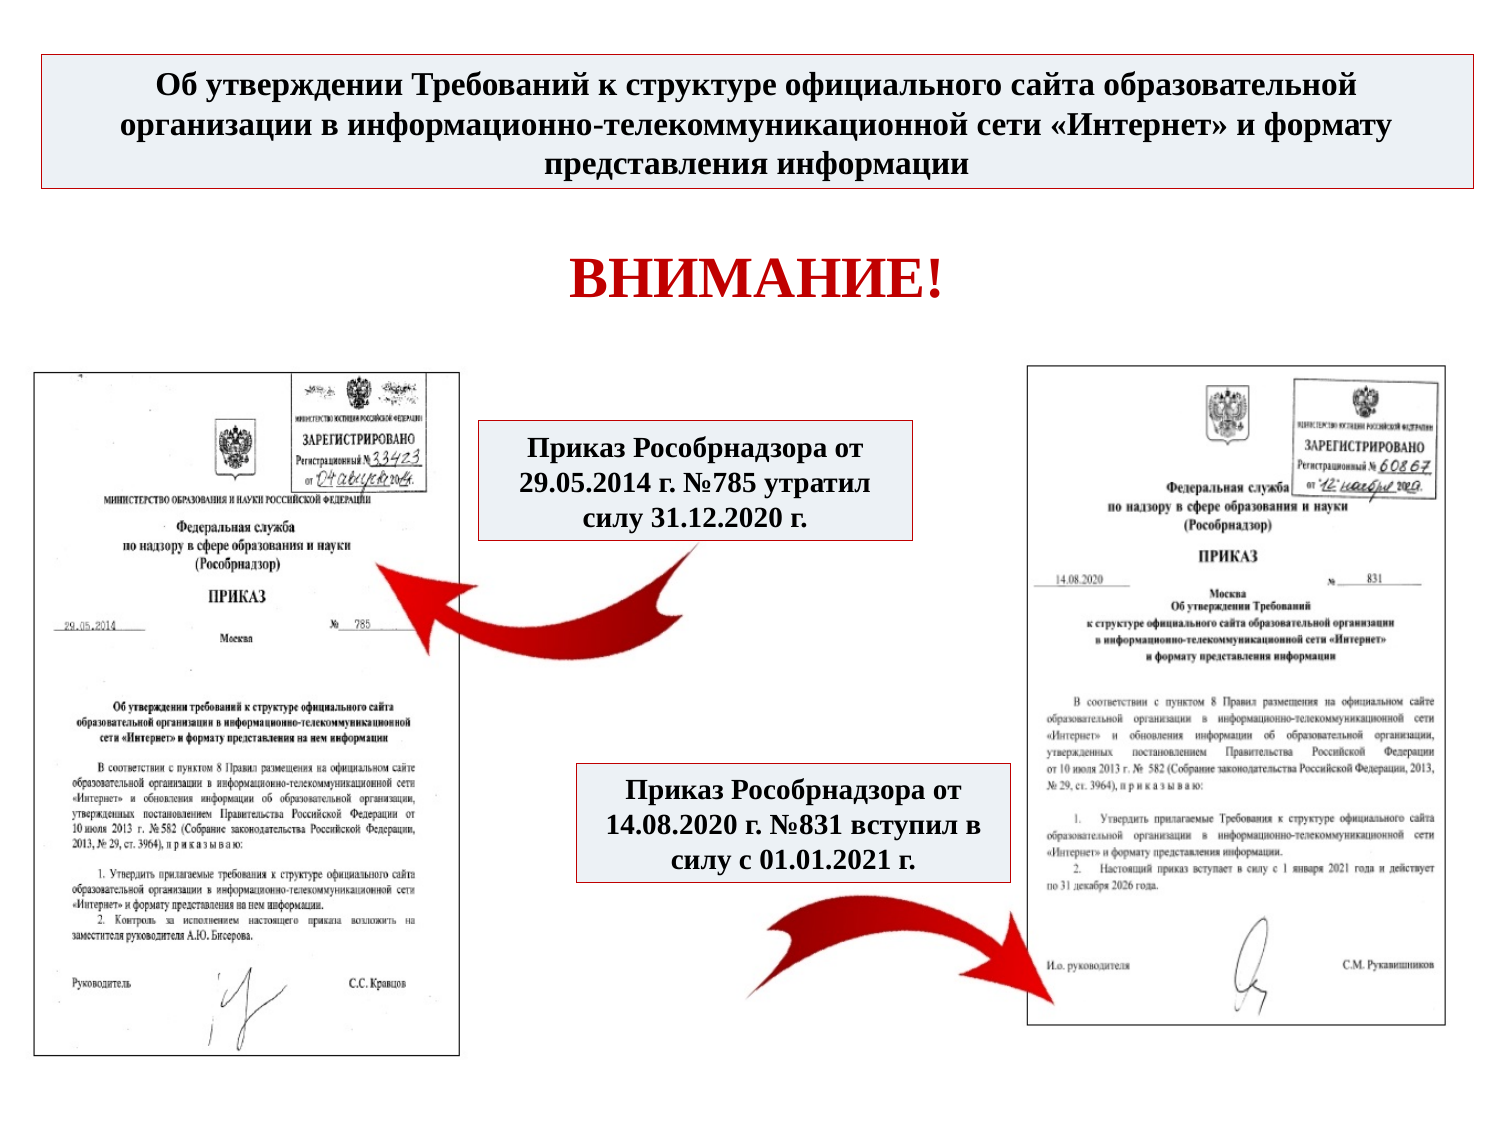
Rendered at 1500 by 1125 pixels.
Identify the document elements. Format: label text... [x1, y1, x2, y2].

text_box Об утверждении Требований к структуре официального сайта образовательной организации в информационно-телекоммуникационной сети «Интернет» и формату представления информации [41, 54, 1474, 189]
picture [17, 338, 715, 1096]
text_box ВНИМАНИЕ! [454, 231, 1060, 317]
picture [736, 350, 1473, 1096]
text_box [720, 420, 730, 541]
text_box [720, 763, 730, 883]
